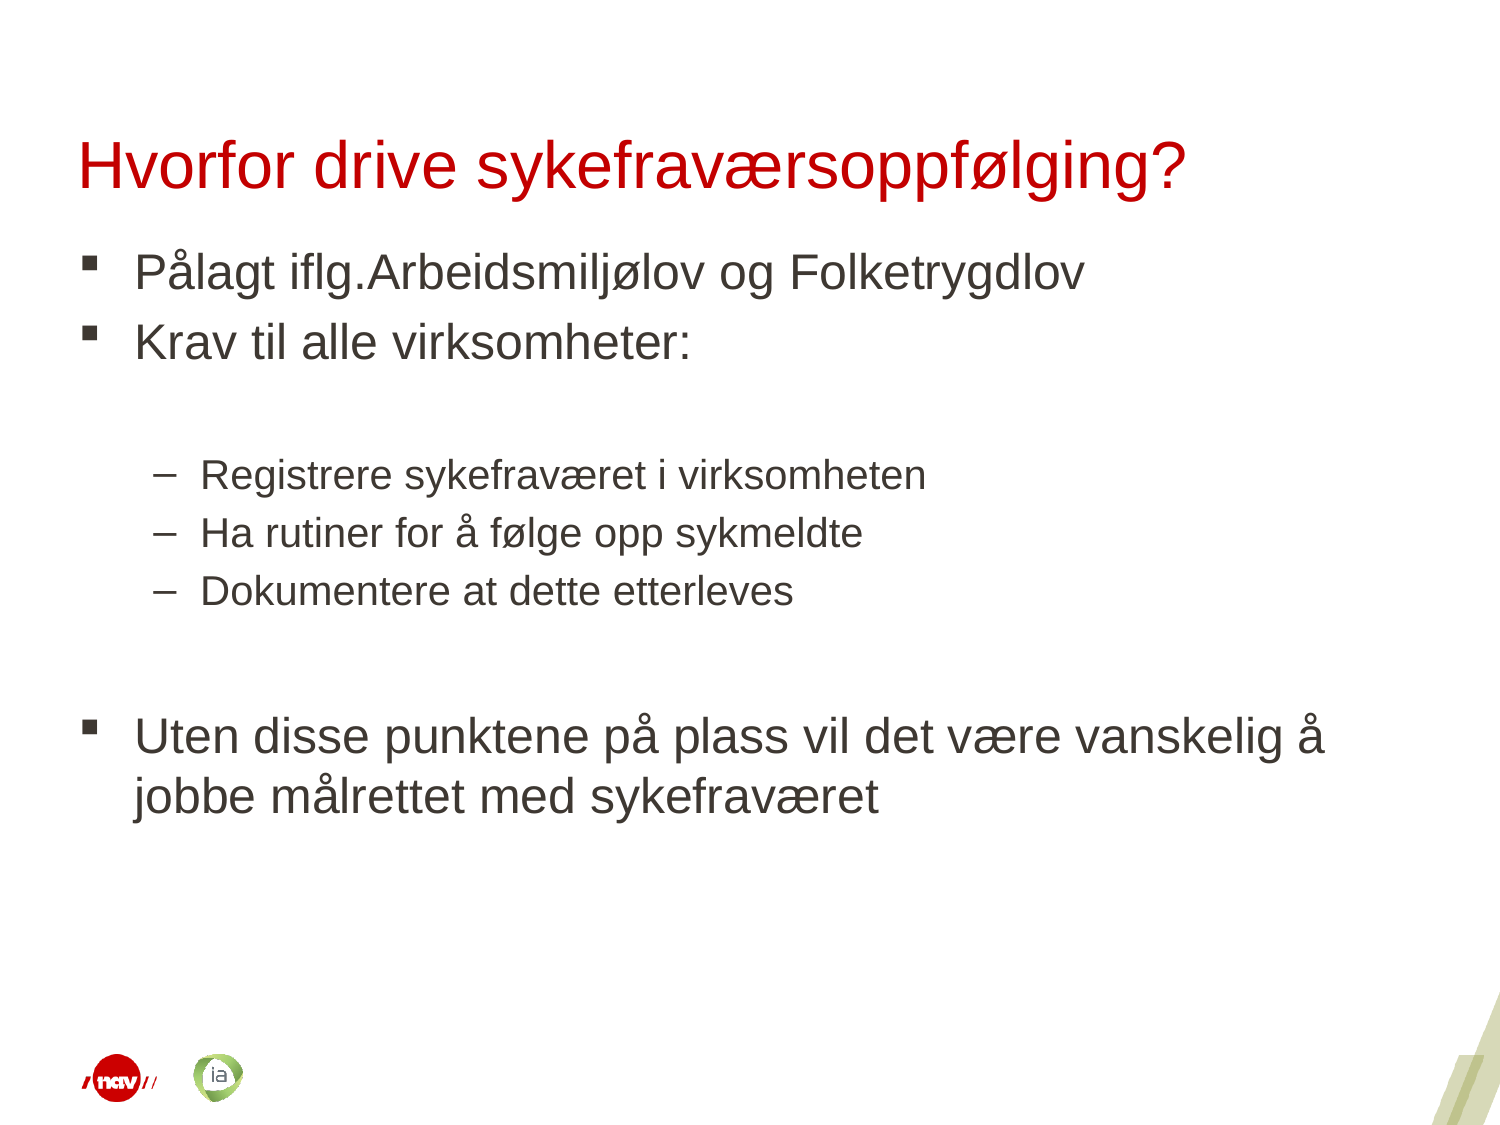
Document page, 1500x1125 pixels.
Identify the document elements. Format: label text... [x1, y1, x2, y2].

picture [191, 1053, 243, 1102]
list Pålagt iflg.Arbeidsmiljølov og Folketrygdlov Krav til alle virksomheter: Registrere sykefraværet i virksomheten Ha rutiner for å følge opp sykmeldte Dokumentere at dette etterleves Uten disse punktene på plass vil det være vanskelig å jobbe målrettet med sykefraværet [63, 231, 1437, 1029]
picture [81, 1054, 157, 1102]
title Hvorfor drive sykefraværsoppfølging? [62, 31, 1438, 209]
